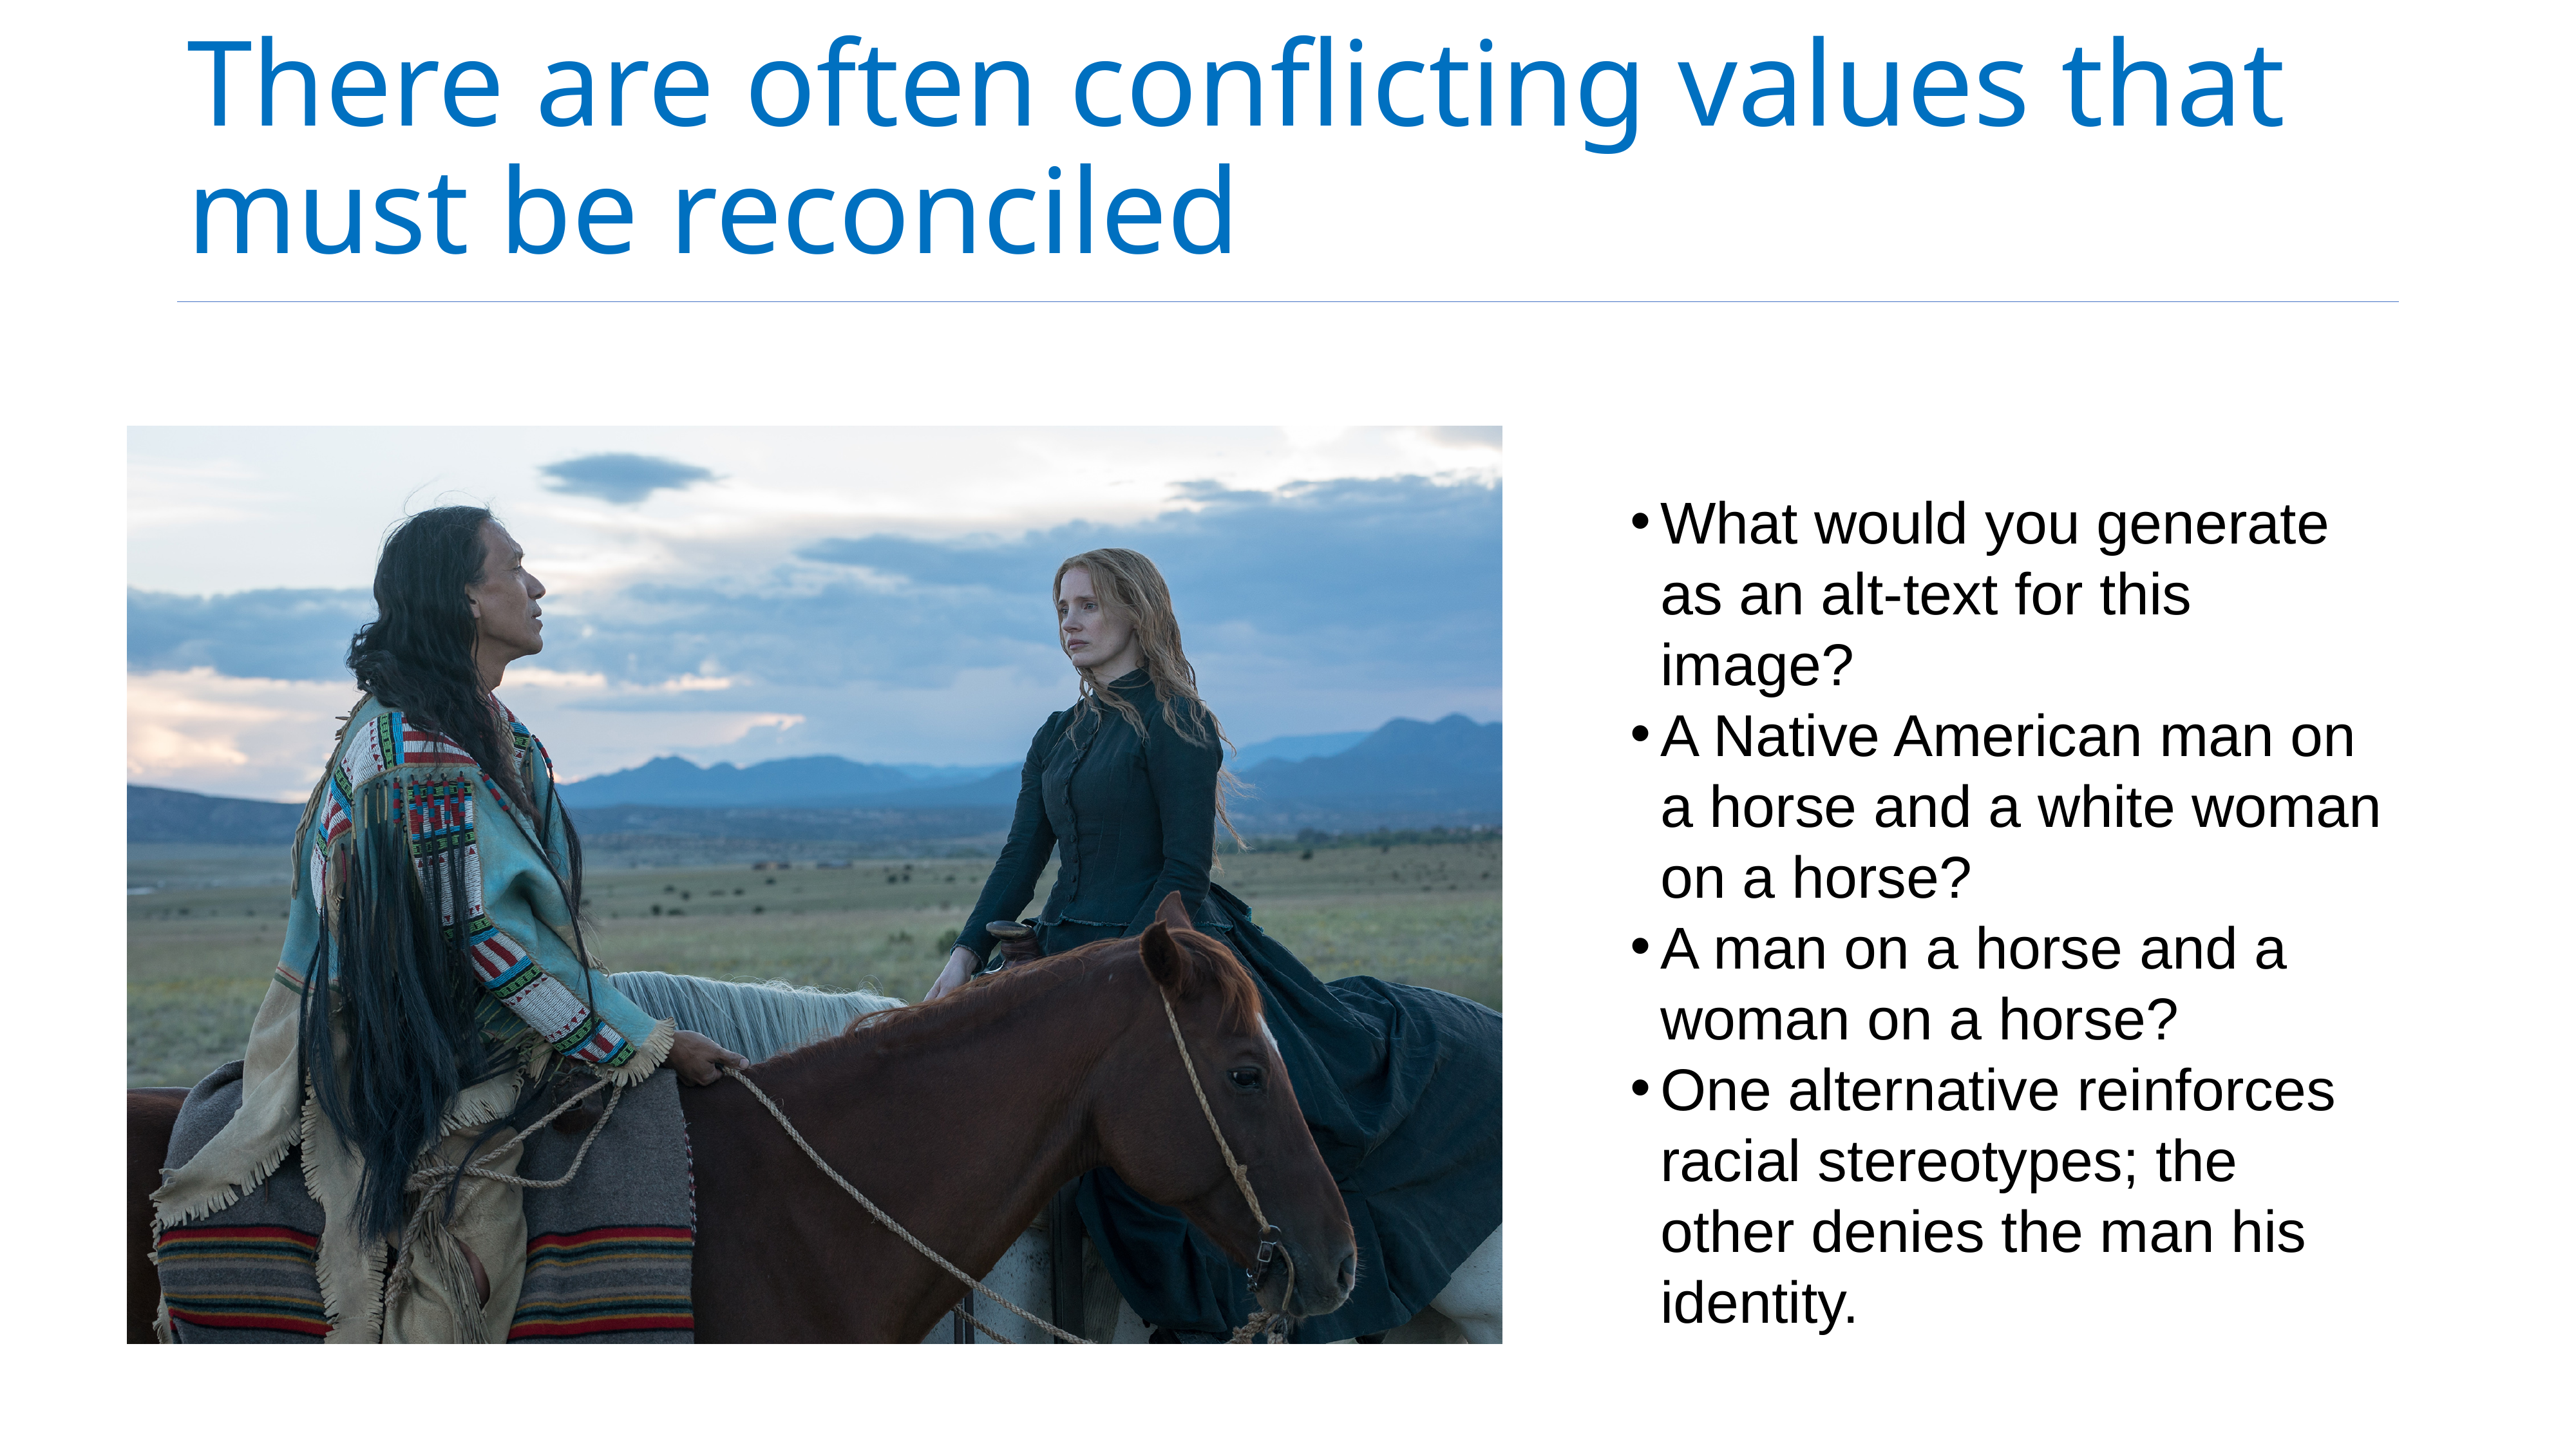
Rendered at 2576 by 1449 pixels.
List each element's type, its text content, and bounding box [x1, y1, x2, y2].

picture [127, 426, 1502, 1344]
text_box What would you generate as an alt-text for this image? A Native American man on a horse and a white woman on a horse? A man on a horse and a woman on a horse? One alternative reinforces racial stereotypes; the other denies the man his identity. [1620, 480, 2399, 1340]
title There are often conflicting values that must be reconciled [177, 3, 2399, 284]
